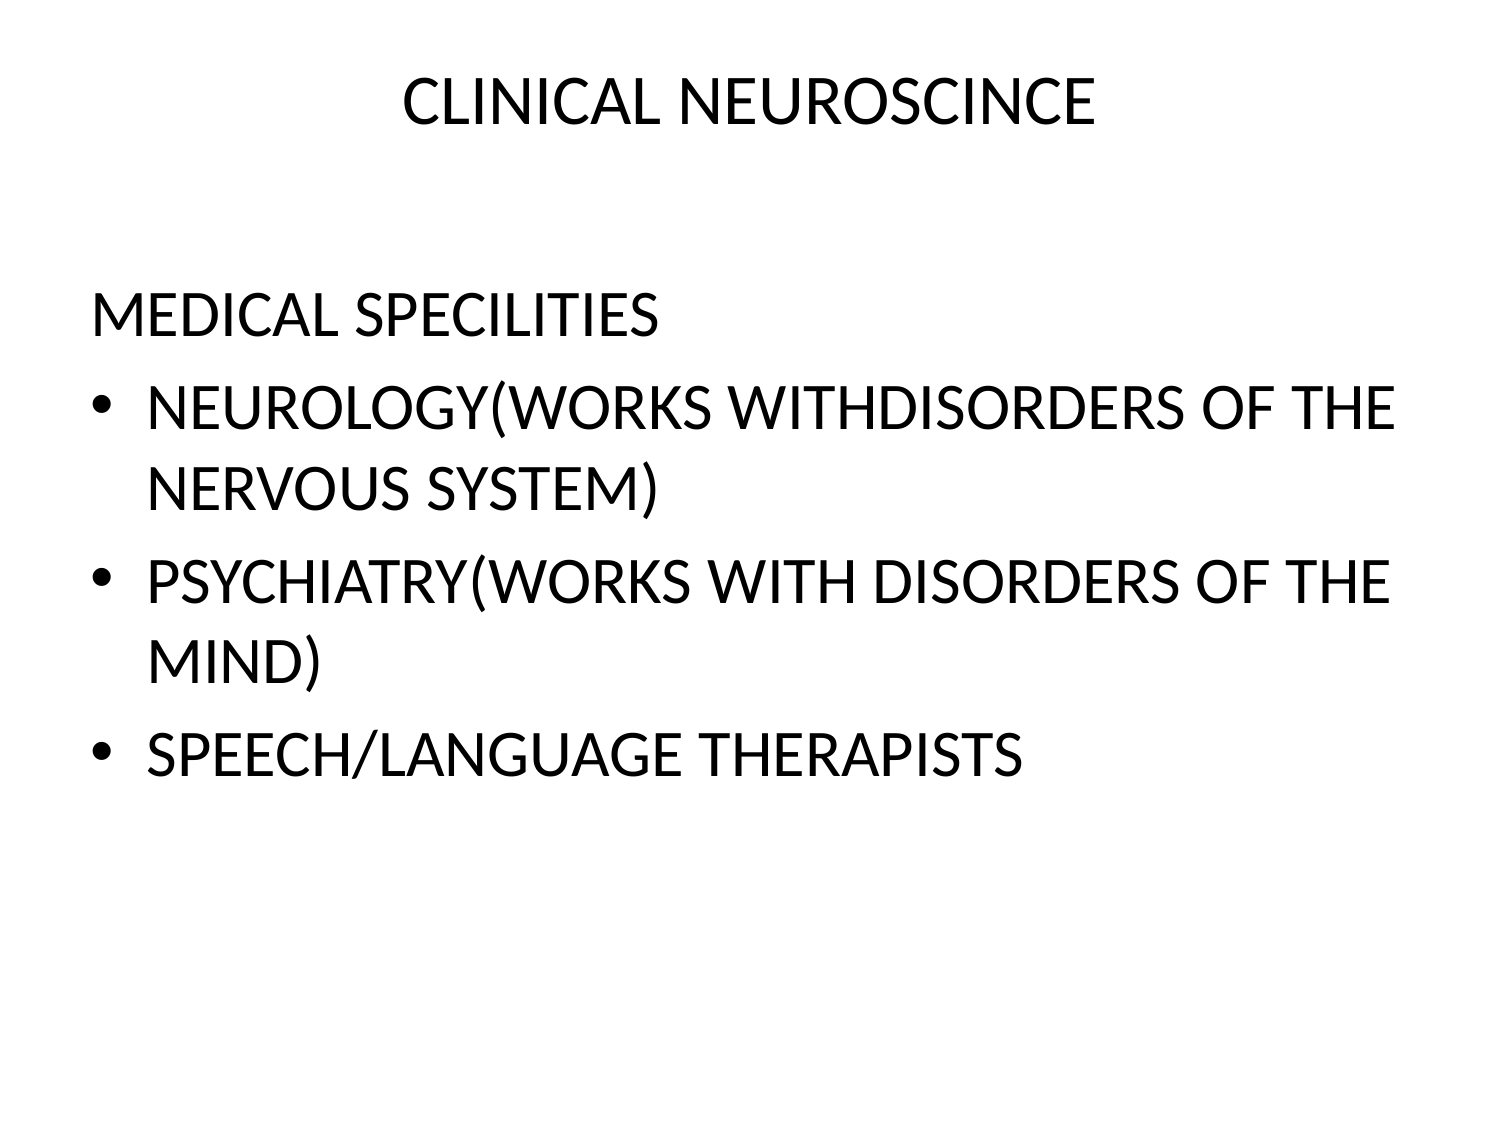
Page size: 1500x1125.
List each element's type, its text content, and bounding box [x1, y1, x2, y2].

title CLINICAL NEUROSCINCE [75, 45, 1425, 233]
list MEDICAL SPECILITIES NEUROLOGY(WORKS WITHDISORDERS OF THE NERVOUS SYSTEM) PSYCHIATRY(WORKS WITH DISORDERS OF THE MIND) SPEECH/LANGUAGE THERAPISTS [75, 262, 1425, 1005]
